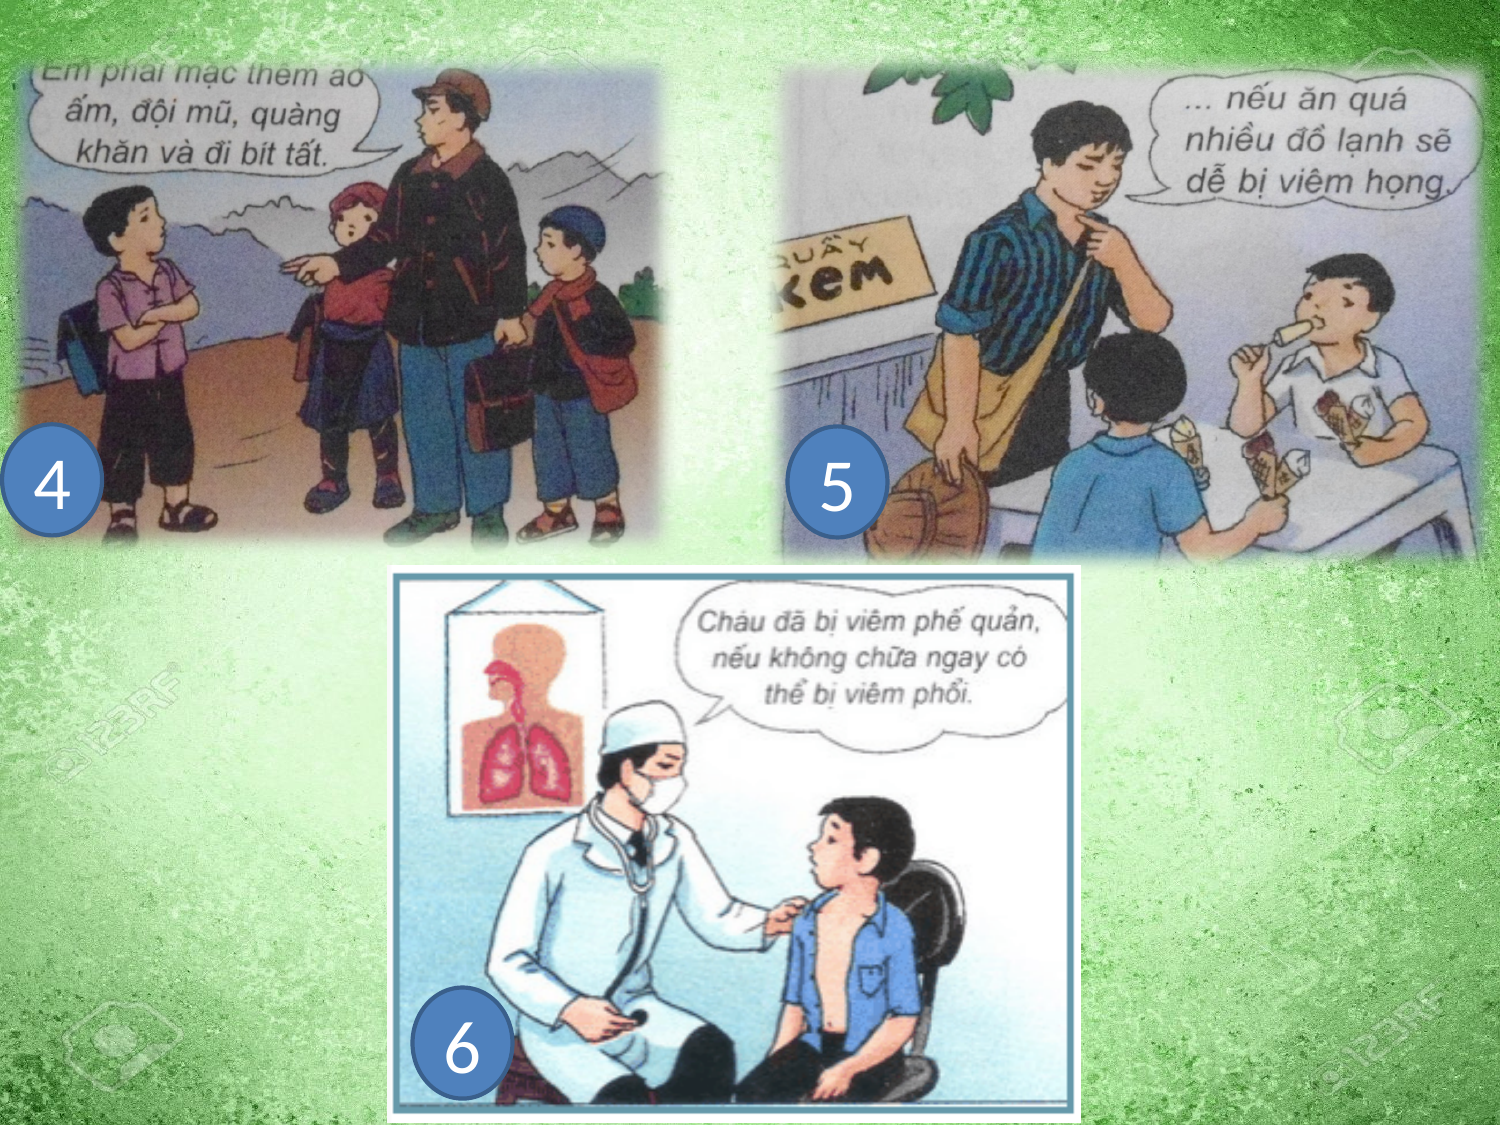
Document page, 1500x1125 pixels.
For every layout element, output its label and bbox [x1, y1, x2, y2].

text_box [387, 565, 1081, 1124]
list [0, 49, 678, 557]
picture [0, 0, 1500, 1125]
